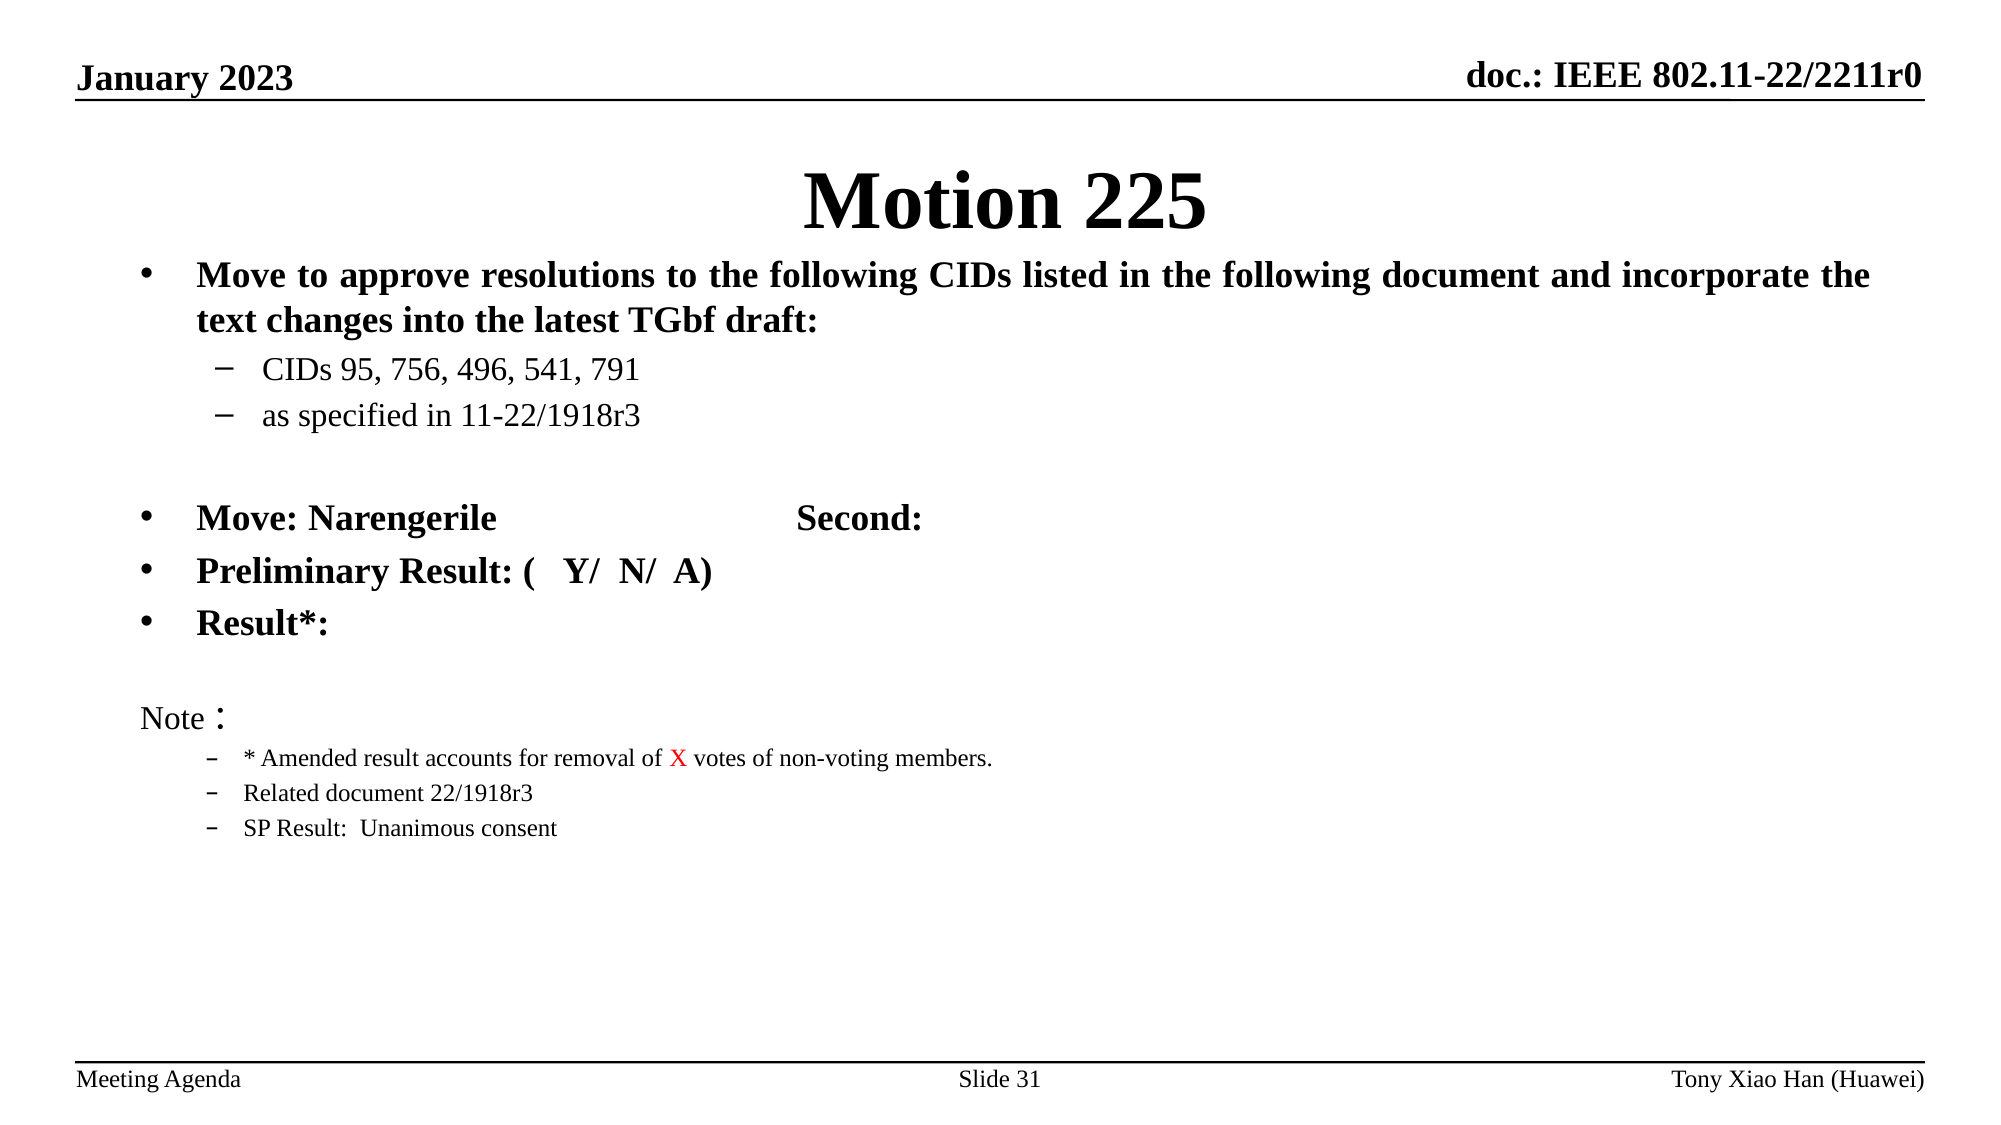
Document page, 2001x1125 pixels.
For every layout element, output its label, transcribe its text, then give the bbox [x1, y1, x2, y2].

text_box Motion 225 [368, 137, 1644, 212]
text_box Move to approve resolutions to the following CIDs listed in the following document and incorporate the text changes into the latest TGbf draft: CIDs 95, 756, 496, 541, 791 as specified in 11-22/1918r3 Move: Narengerile Second: Preliminary Result: ( Y/ N/ A) Result*: Note： * Amended result accounts for removal of X votes of non-voting members. Related document 22/1918r3 SP Result: Unanimous consent [125, 212, 1888, 900]
